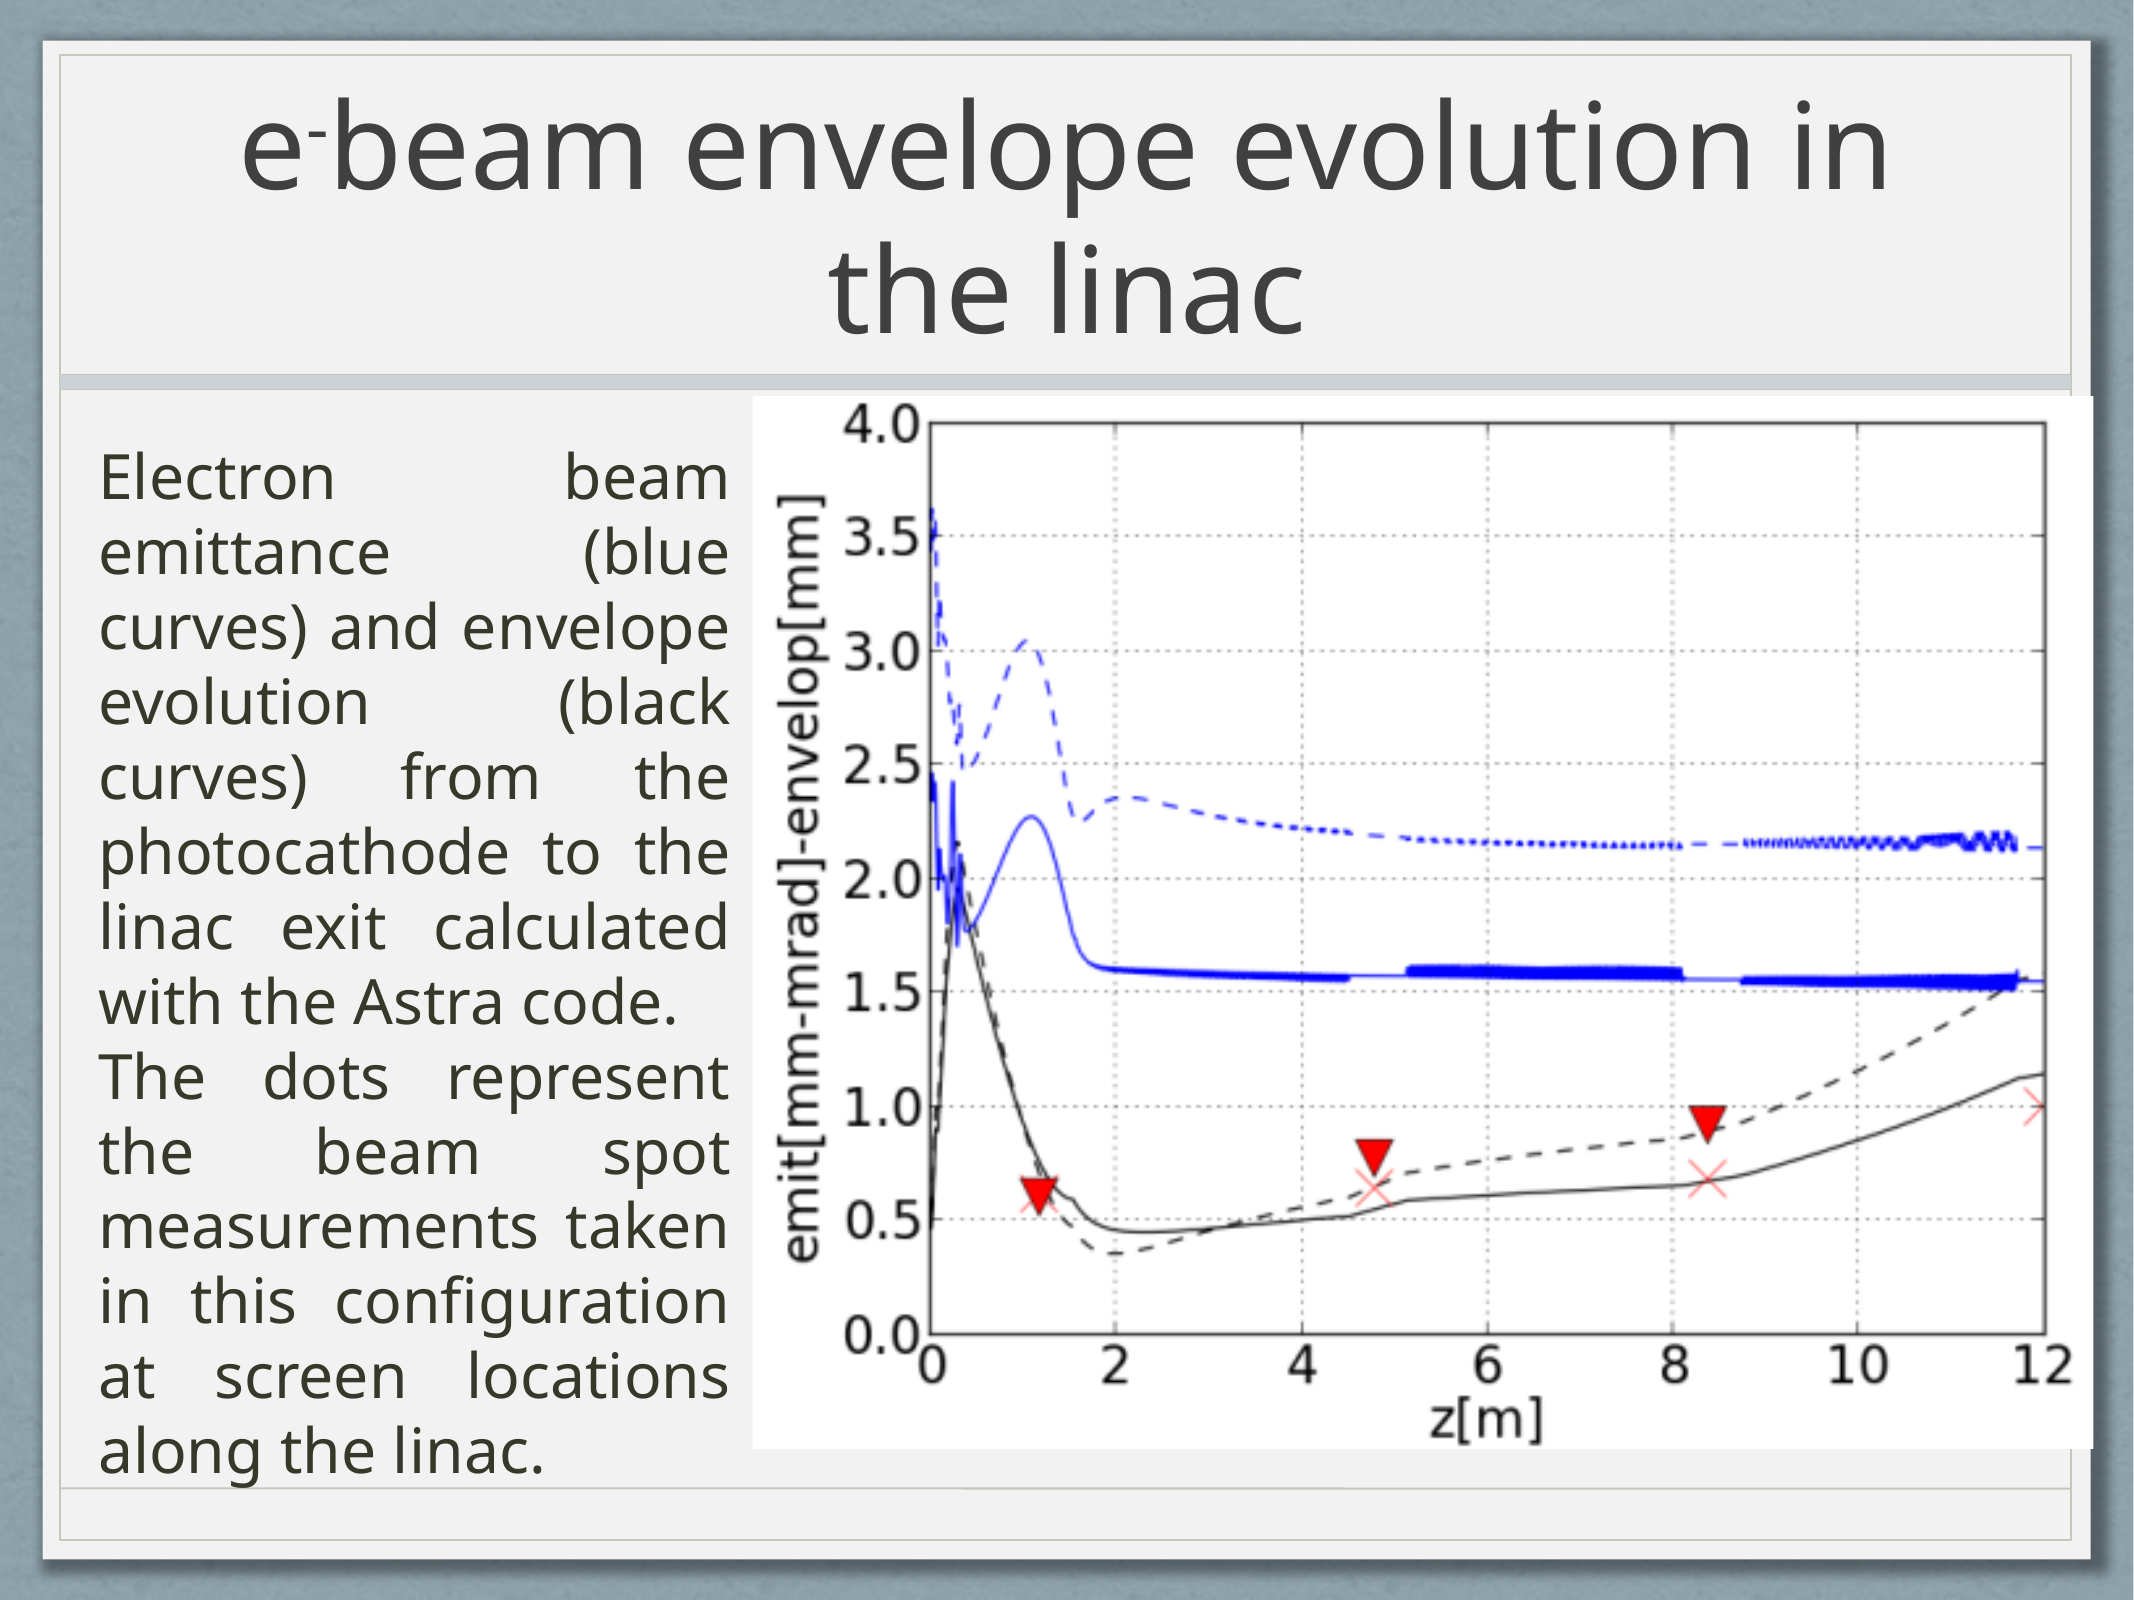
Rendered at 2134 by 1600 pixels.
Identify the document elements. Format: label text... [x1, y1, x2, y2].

picture [752, 395, 2094, 1449]
text_box Electron beam emittance (blue curves) and envelope evolution (black curves) from the photocathode to the linac exit calculated with the Astra code. The dots represent the beam spot measurements taken in this configuration at screen locations along the linac. [76, 426, 753, 1497]
title e-beam envelope evolution in the linac [210, 56, 1924, 370]
